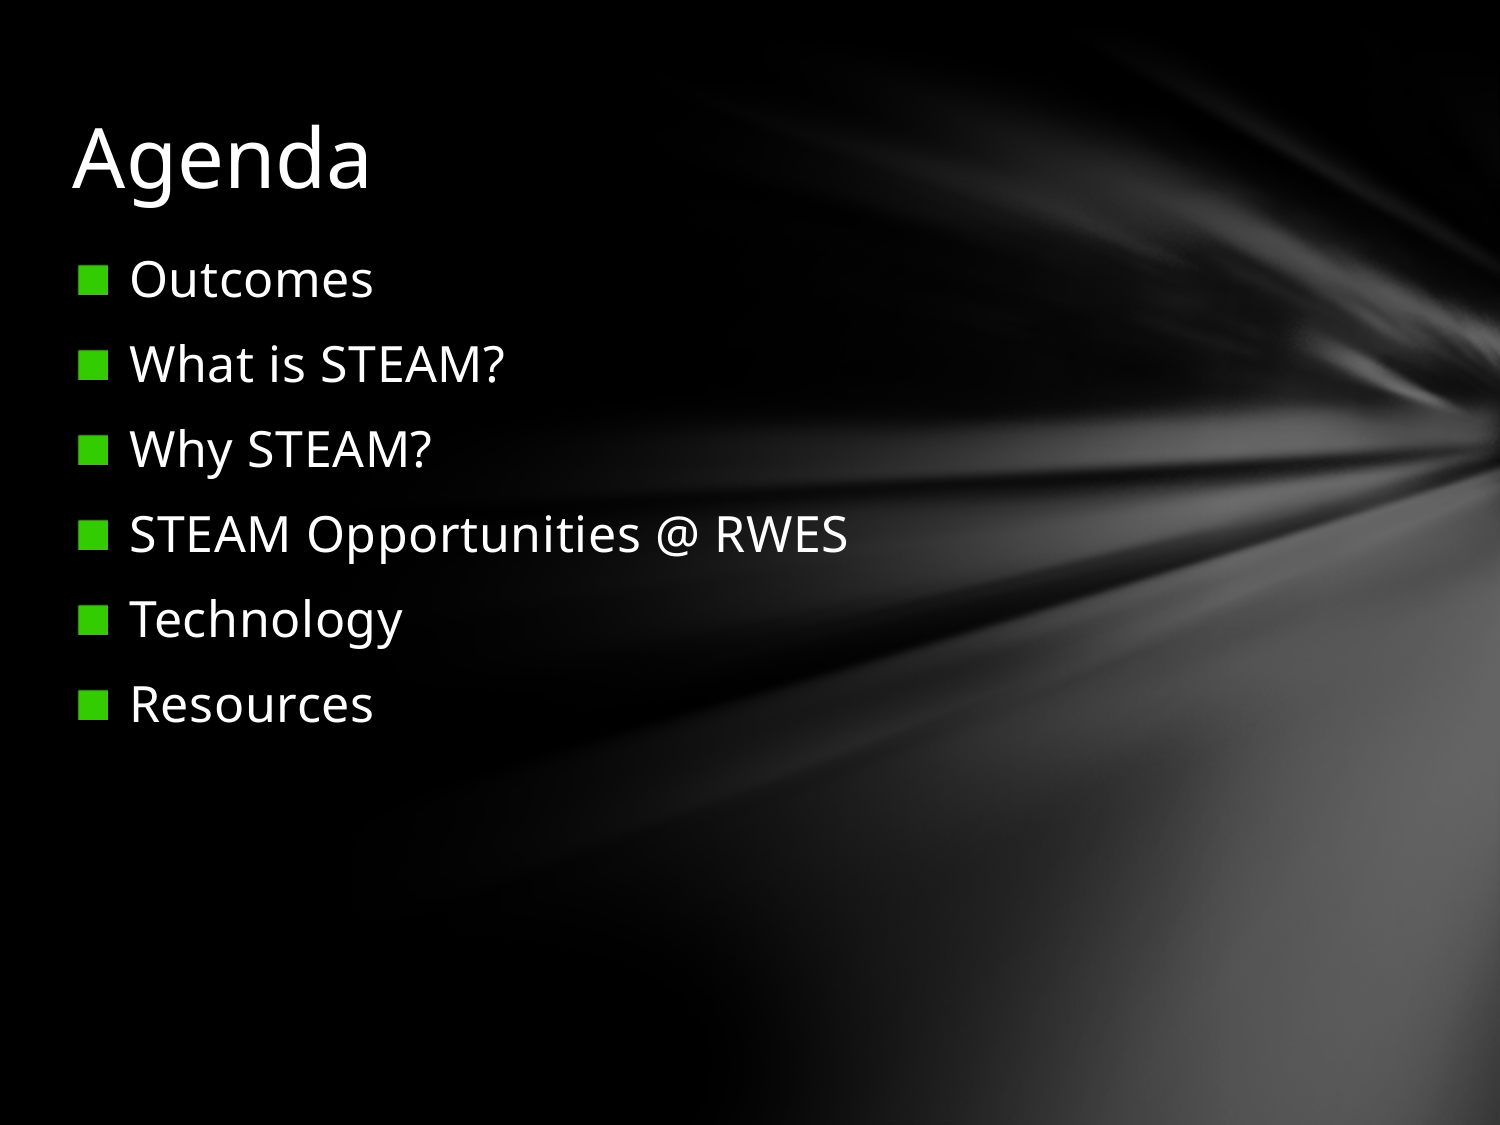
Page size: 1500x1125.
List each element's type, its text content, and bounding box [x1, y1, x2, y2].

picture [72, 344, 108, 380]
picture [72, 429, 108, 465]
title Agenda [57, 37, 1318, 213]
list Outcomes What is STEAM? Why STEAM? STEAM Opportunities @ RWES Technology Resources [57, 239, 1318, 1015]
picture [72, 599, 108, 635]
picture [72, 684, 108, 720]
picture [72, 259, 108, 295]
picture [72, 514, 108, 550]
